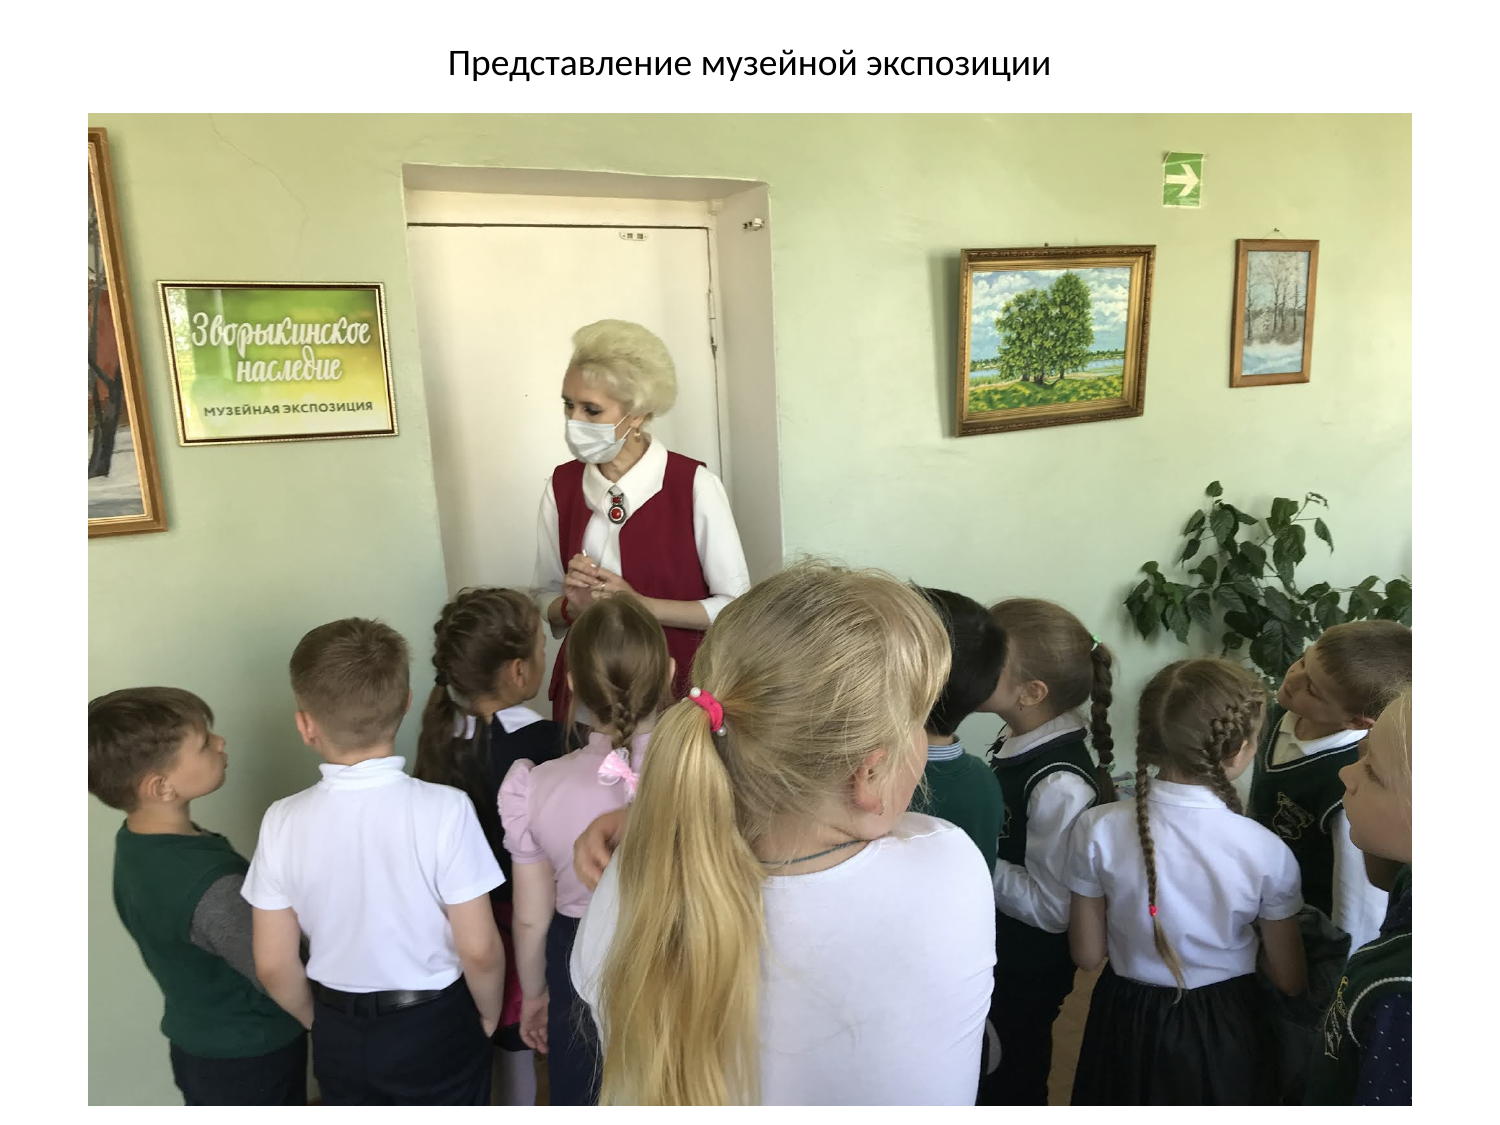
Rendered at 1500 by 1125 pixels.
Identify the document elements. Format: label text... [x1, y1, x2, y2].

picture [88, 113, 1412, 1107]
text_box Представление музейной экспозиции [374, 30, 1125, 91]
